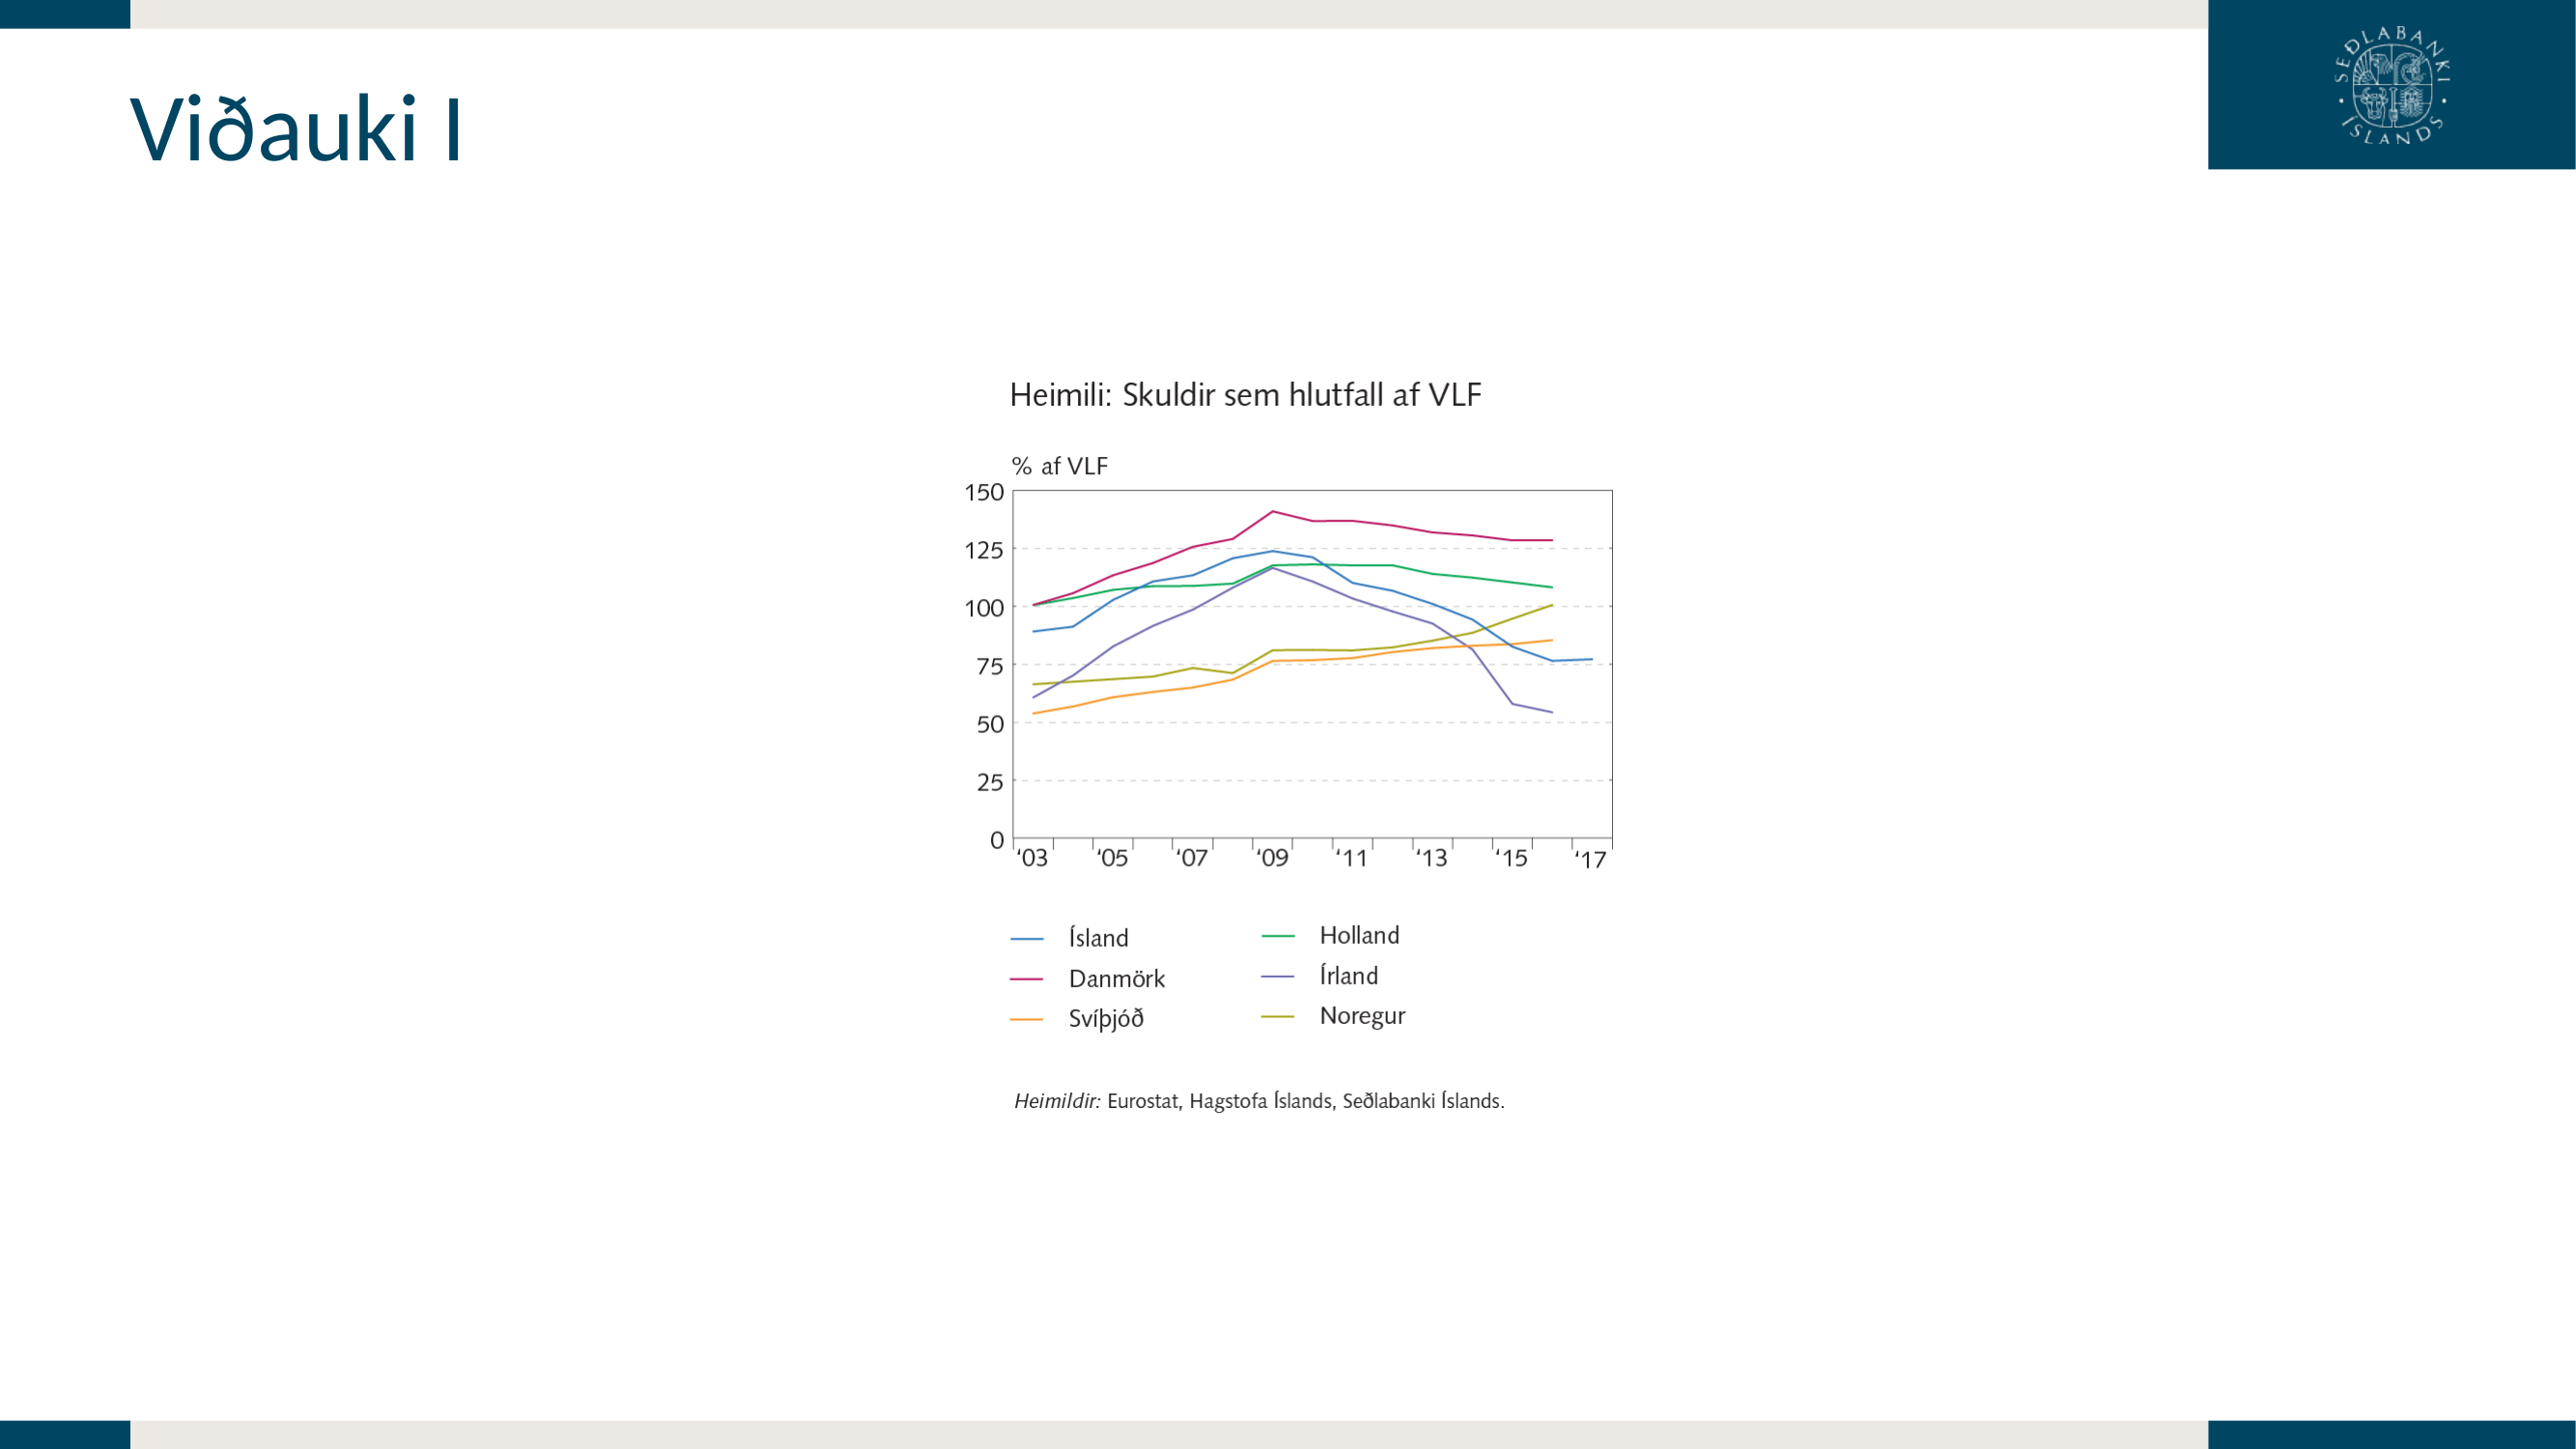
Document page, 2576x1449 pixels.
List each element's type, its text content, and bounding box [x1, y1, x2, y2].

picture [962, 334, 1613, 1115]
title Viðauki I [129, 86, 2178, 290]
